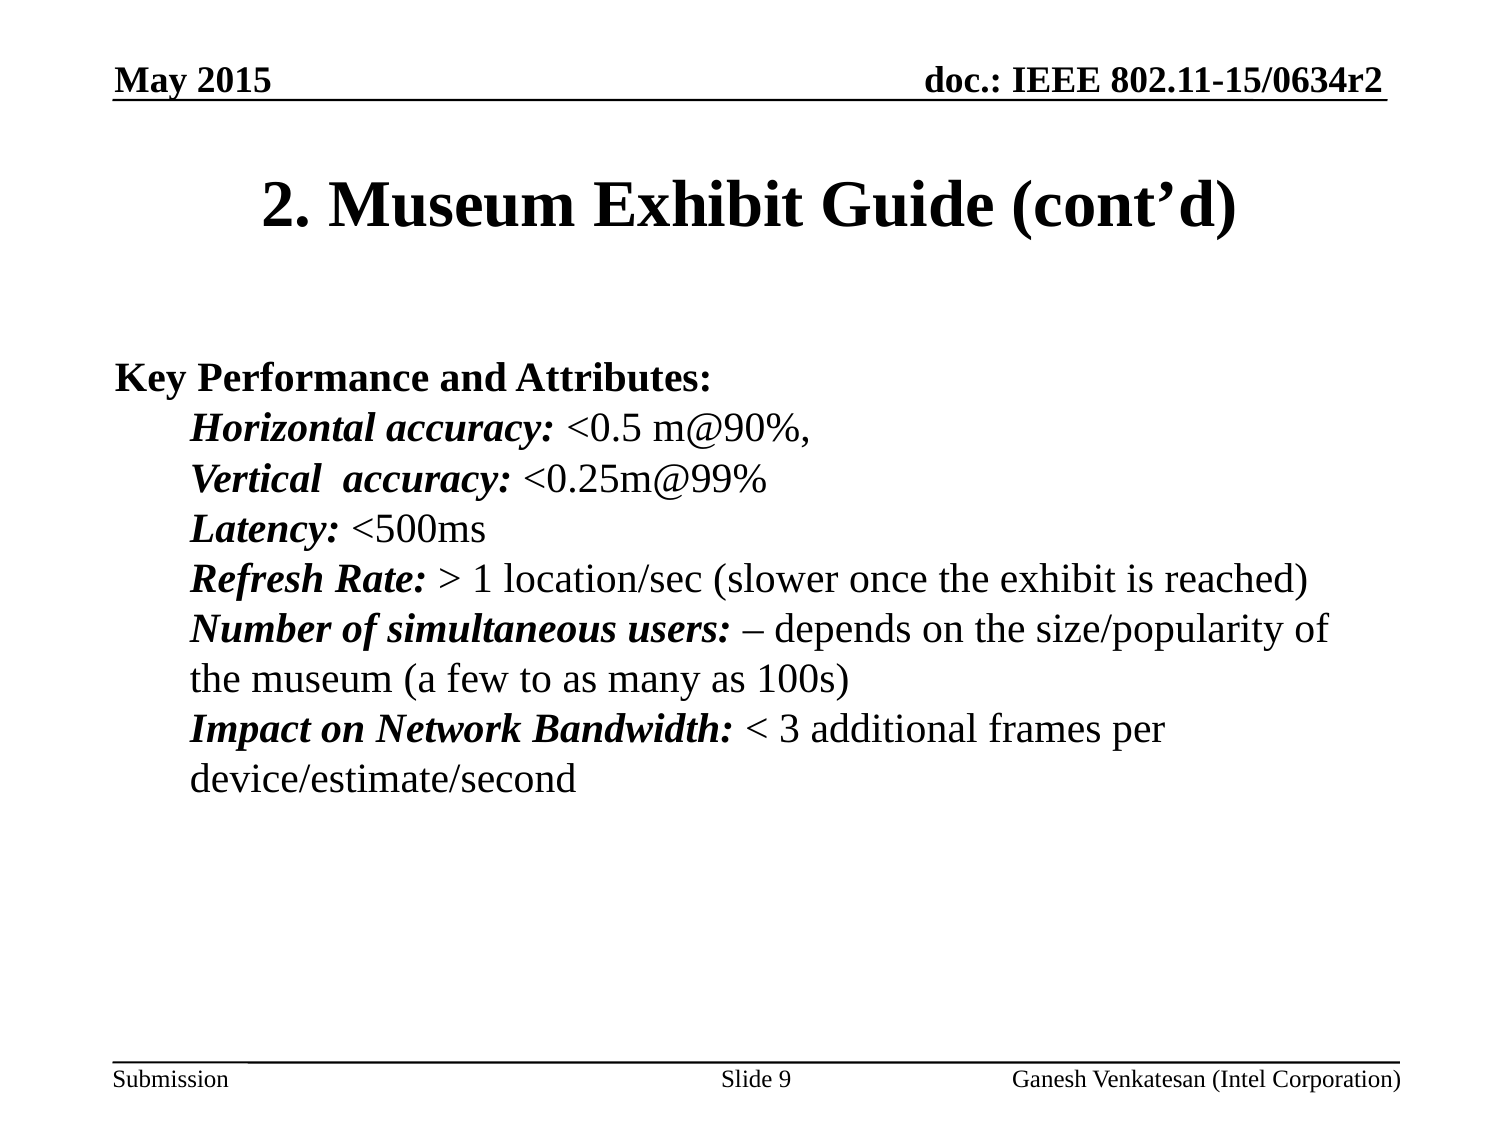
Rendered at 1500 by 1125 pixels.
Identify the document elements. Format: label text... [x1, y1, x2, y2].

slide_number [114, 54, 274, 101]
text_box Key Performance and Attributes: Horizontal accuracy: <0.5 m@90%, Vertical accuracy: <0.25m@99% Latency: <500ms Refresh Rate: > 1 location/sec (slower once the exhibit is reached) Number of simultaneous users: – depends on the size/popularity of the museum (a few to as many as 100s) Impact on Network Bandwidth: < 3 additional frames per device/estimate/second [100, 342, 1388, 808]
slide_number Slide 9 [712, 1061, 800, 1093]
title 2. Museum Exhibit Guide (cont’d) [112, 112, 1388, 288]
footer Ganesh Venkatesan (Intel Corporation) [1006, 1061, 1402, 1093]
